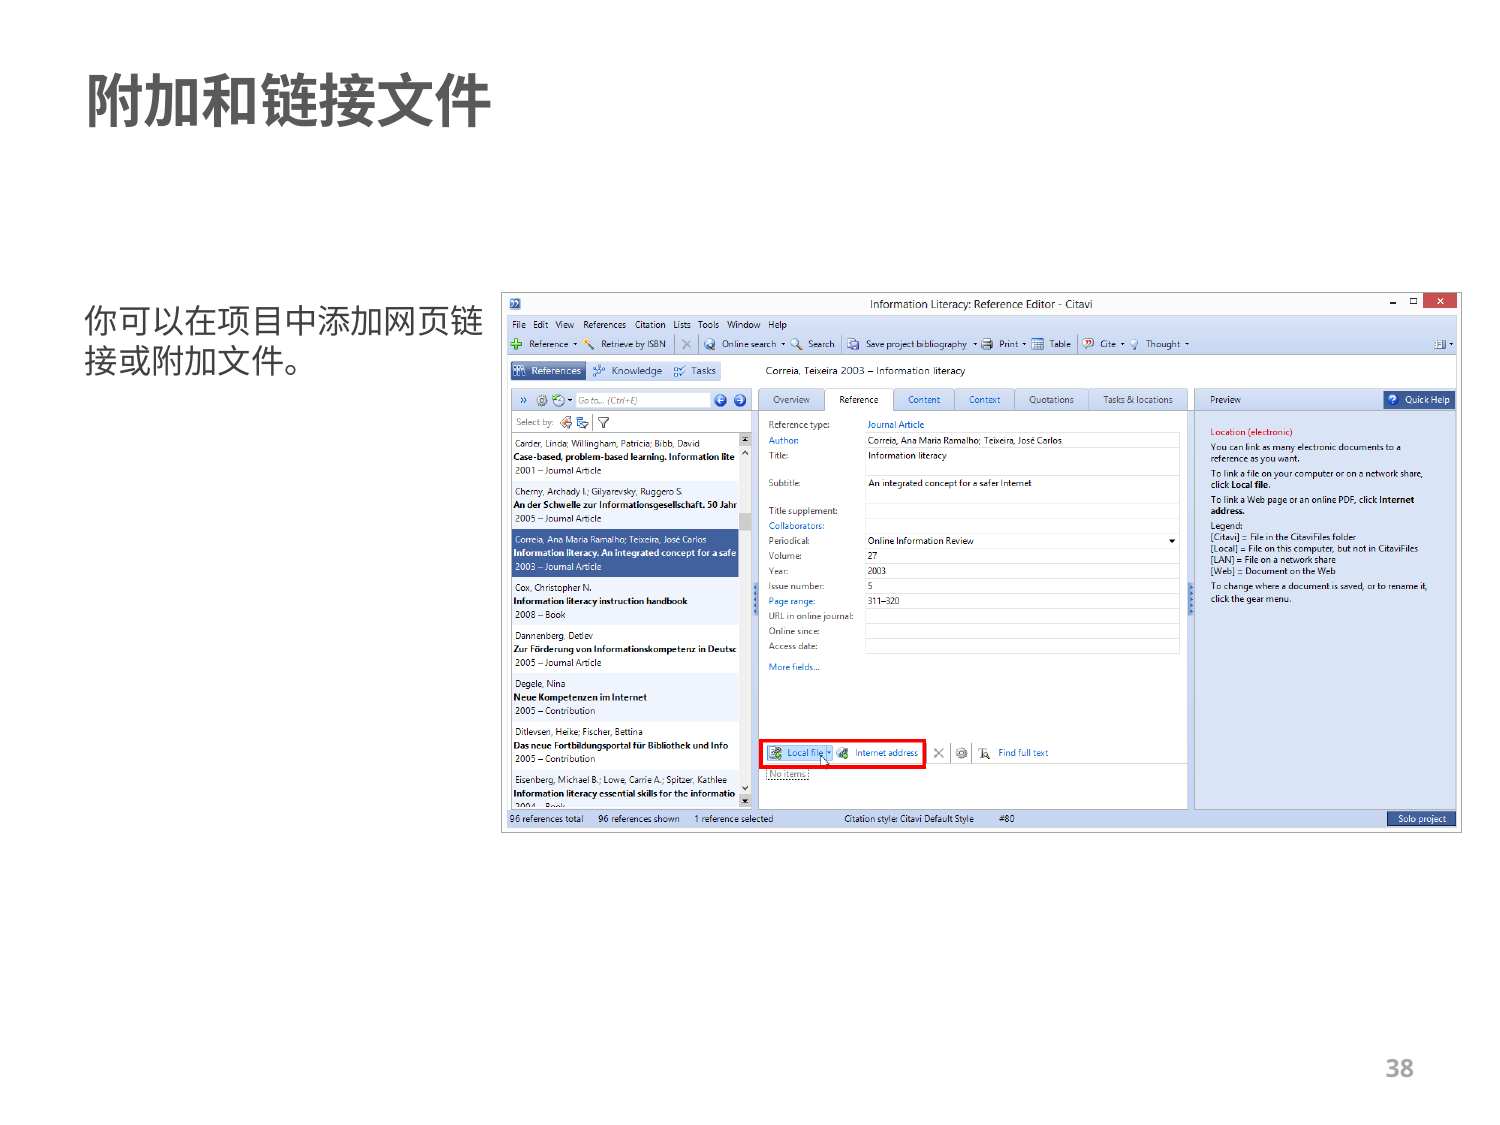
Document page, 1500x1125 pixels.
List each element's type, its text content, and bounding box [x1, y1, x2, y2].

title 附加和链接文件 [70, 46, 1421, 153]
picture [501, 292, 1462, 834]
text_box 你可以在项目中添加网页链接或附加文件。 [70, 292, 500, 388]
slide_number 38 [1281, 1034, 1430, 1094]
